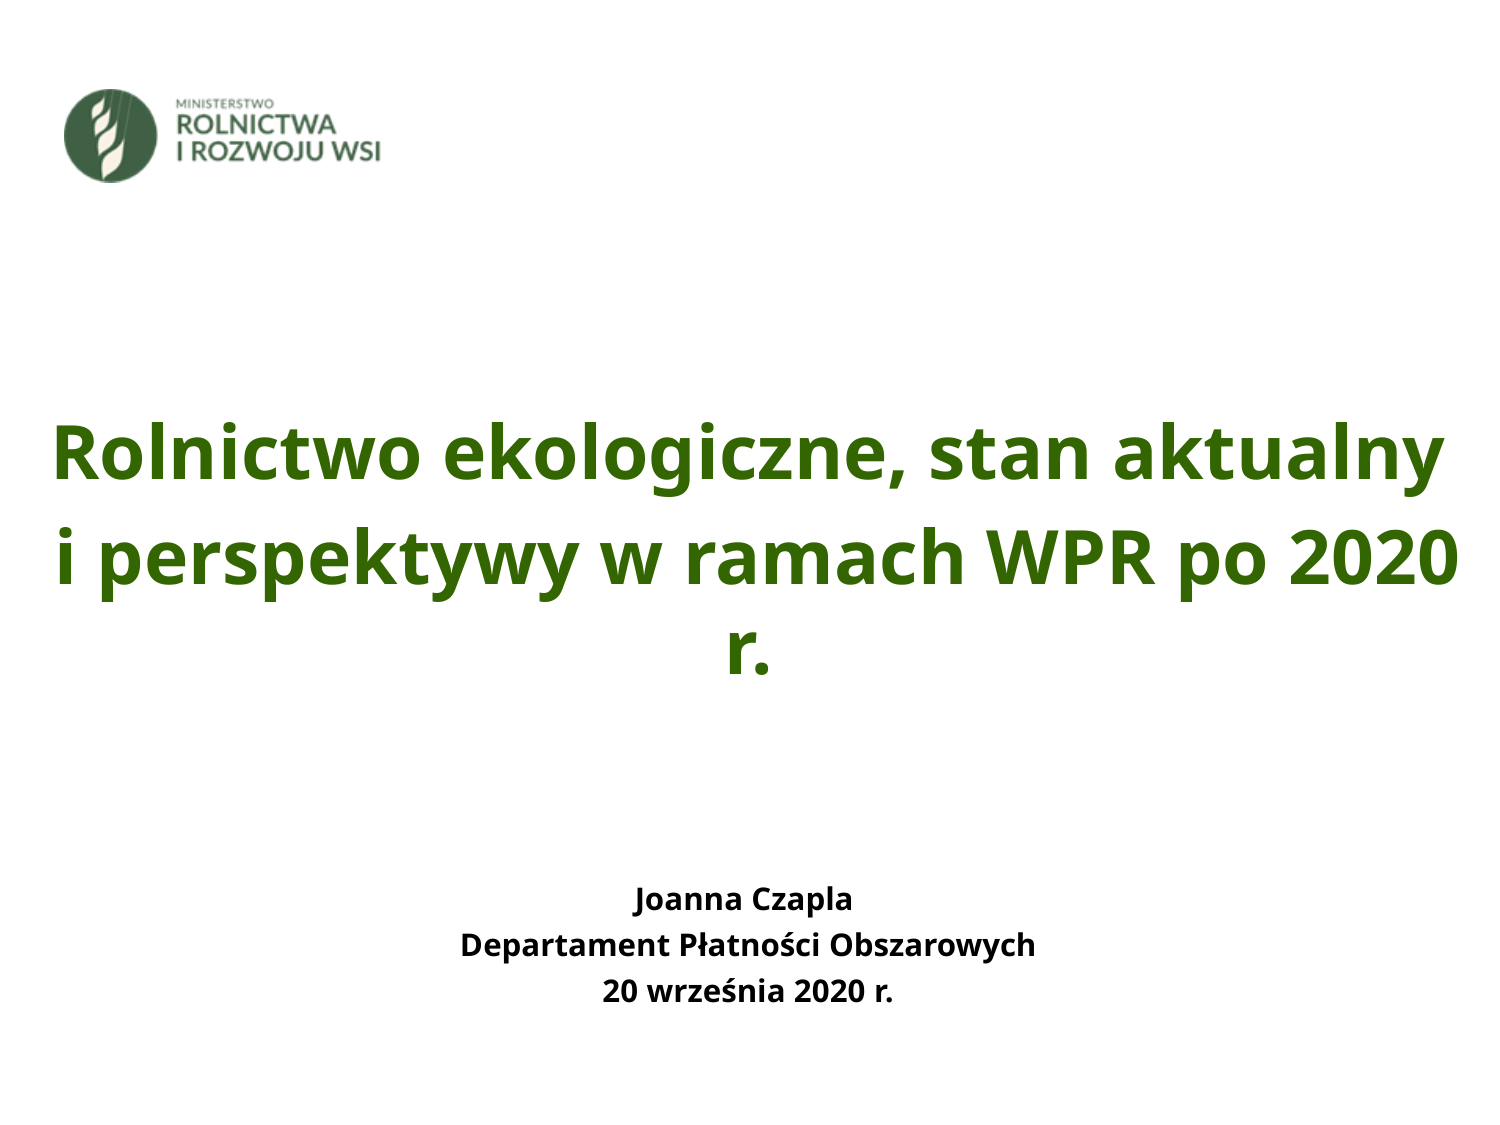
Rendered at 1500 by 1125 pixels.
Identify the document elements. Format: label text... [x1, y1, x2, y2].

text_box Rolnictwo ekologiczne, stan aktualny i perspektywy w ramach WPR po 2020 r. Joanna Czapla Departament Płatności Obszarowych 20 września 2020 r. [0, 397, 1498, 704]
picture [64, 89, 395, 183]
